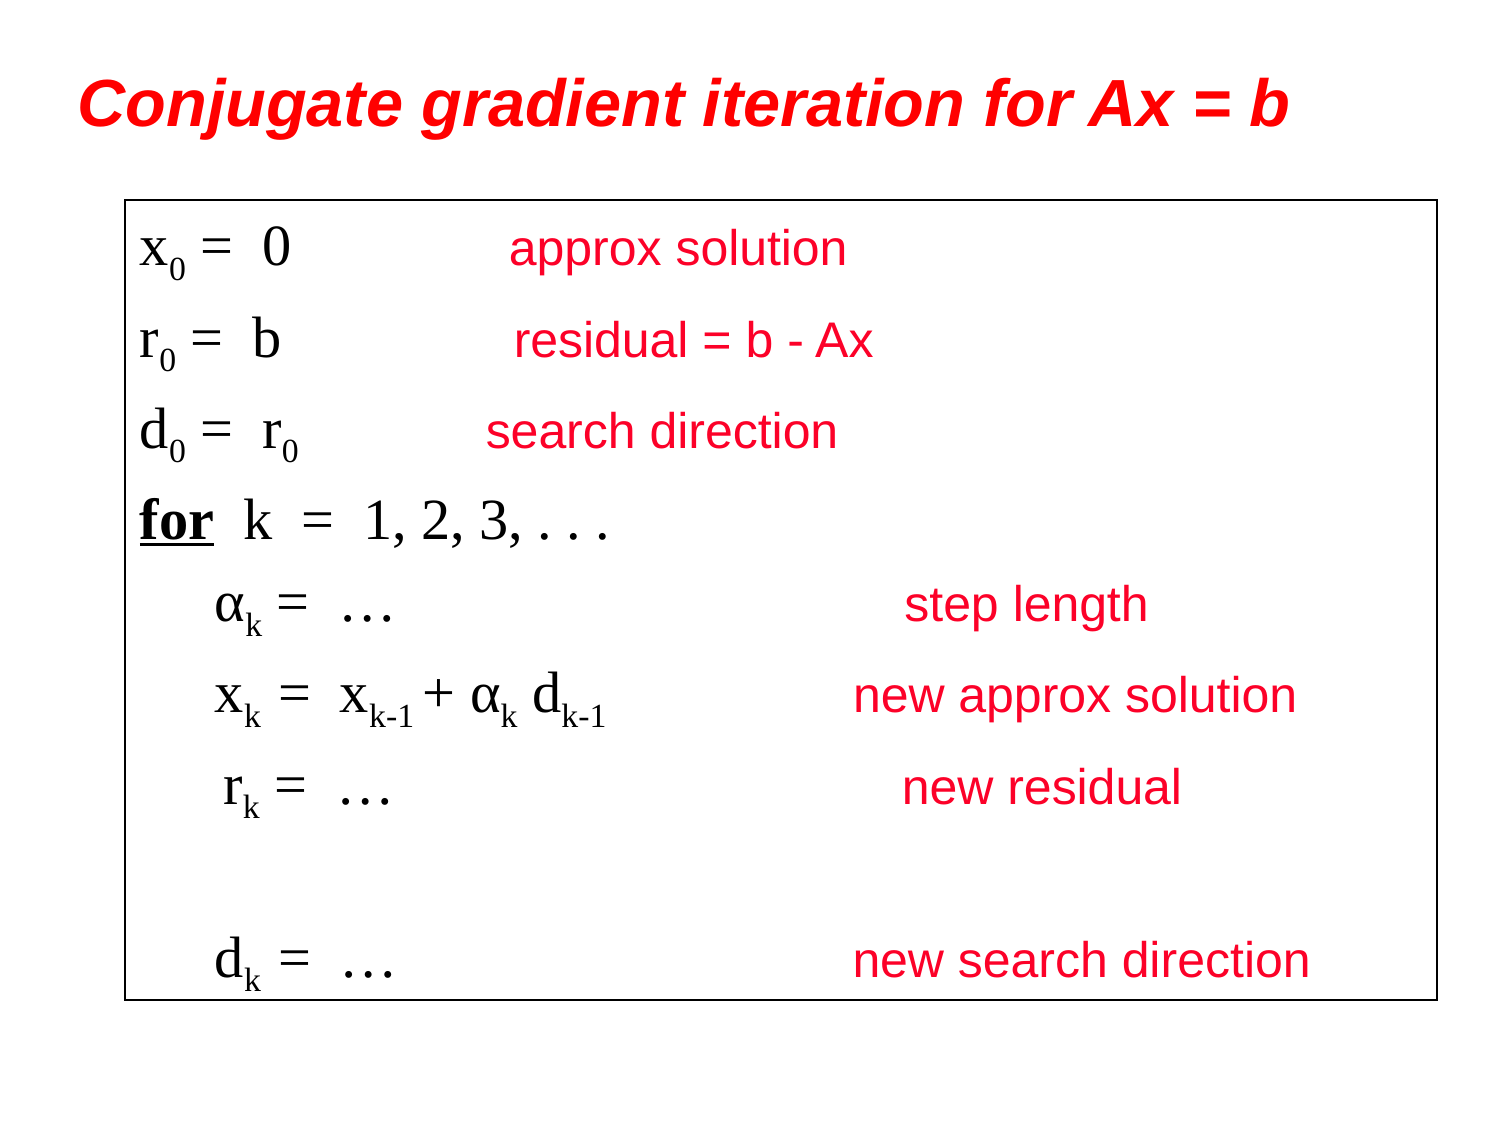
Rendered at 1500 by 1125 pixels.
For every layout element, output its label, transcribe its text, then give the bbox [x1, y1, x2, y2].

title Conjugate gradient iteration for Ax = b [61, 49, 1463, 151]
text_box x0 = 0 approx solution r0 = b residual = b - Ax d0 = r0 search direction for k = 1, 2, 3, . . . αk = … step length xk = xk-1 + αk dk-1 new approx solution rk = … new residual dk = … new search direction [125, 200, 1438, 1000]
